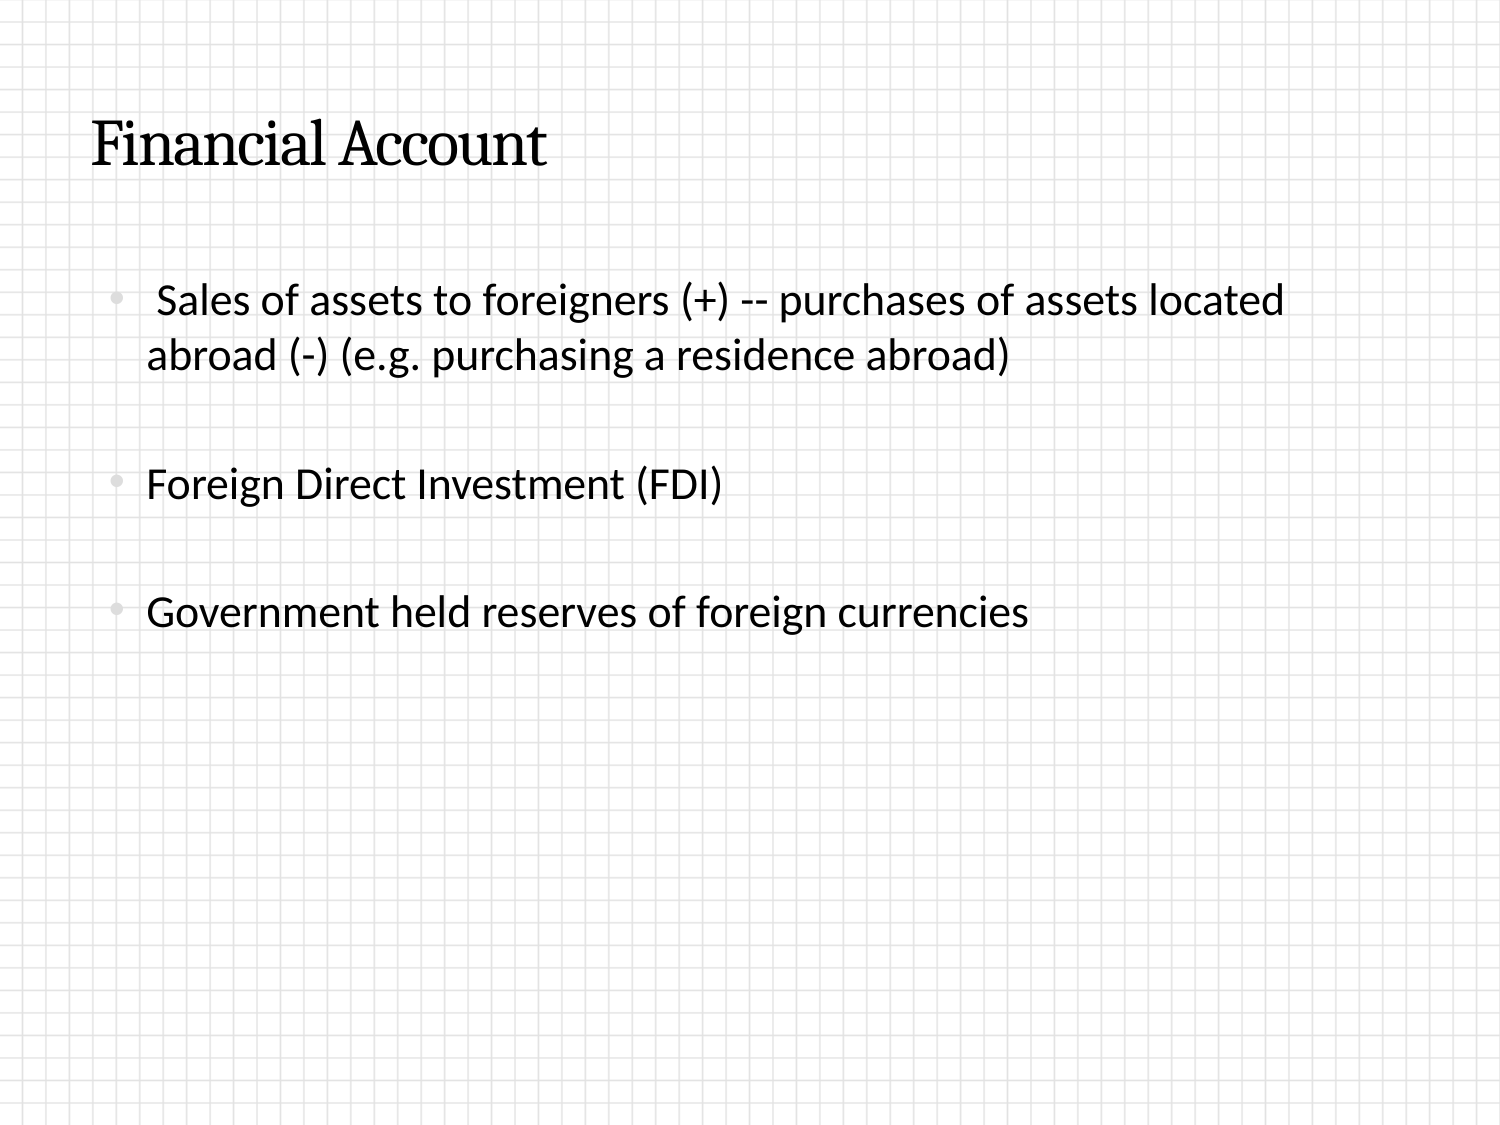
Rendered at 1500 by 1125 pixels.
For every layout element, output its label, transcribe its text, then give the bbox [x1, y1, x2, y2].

title Financial Account [75, 45, 1325, 233]
list Sales of assets to foreigners (+) -- purchases of assets located abroad (-) (e.g. purchasing a residence abroad) Foreign Direct Investment (FDI) Government held reserves of foreign currencies [75, 262, 1325, 1050]
